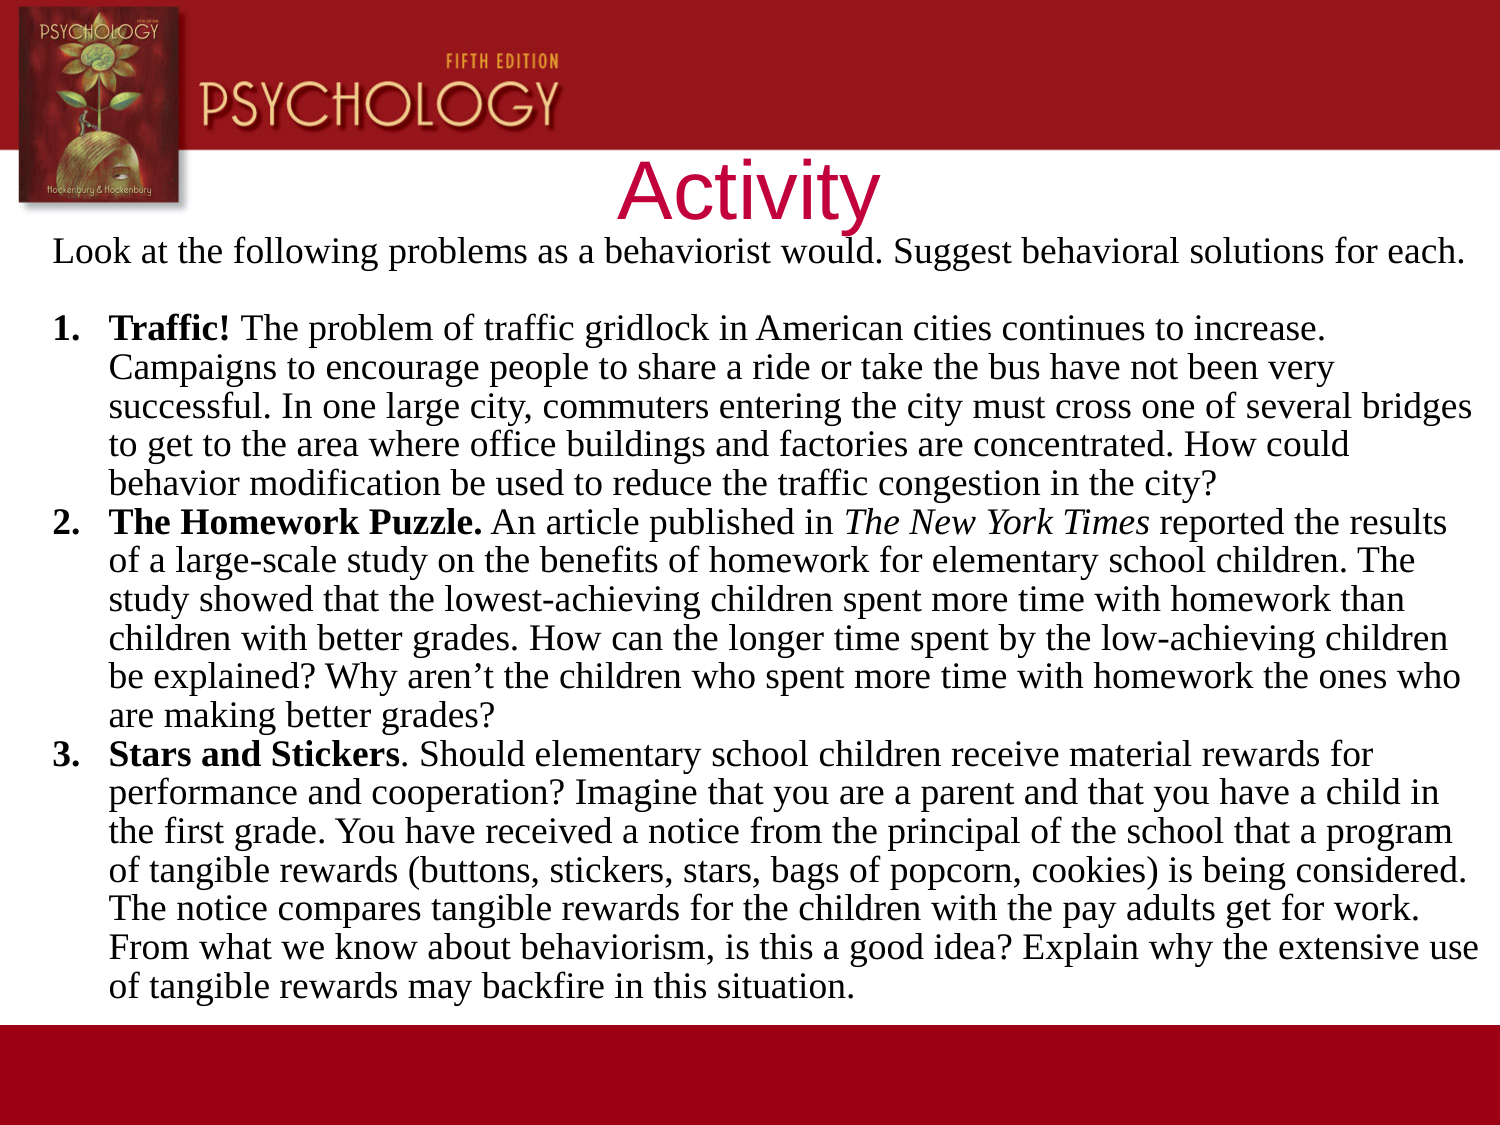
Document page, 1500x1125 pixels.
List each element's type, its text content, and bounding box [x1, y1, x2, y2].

text_box Look at the following problems as a behaviorist would. Suggest behavioral solutions for each. Traffic! The problem of traffic gridlock in American cities continues to increase. Campaigns to encourage people to share a ride or take the bus have not been very successful. In one large city, commuters entering the city must cross one of several bridges to get to the area where office buildings and factories are concentrated. How could behavior modification be used to reduce the traffic congestion in the city? The Homework Puzzle. An article published in The New York Times reported the results of a large-scale study on the benefits of homework for elementary school children. The study showed that the lowest-achieving children spent more time with homework than children with better grades. How can the longer time spent by the low-achieving children be explained? Why aren’t the children who spent more time with homework the ones who are making better grades? Stars and Stickers. Should elementary school children receive material rewards for performance and cooperation? Imagine that you are a parent and that you have a child in the first grade. You have received a notice from the principal of the school that a program of tangible rewards (buttons, stickers, stars, bags of popcorn, cookies) is being considered. The notice compares tangible rewards for the children with the pay adults get for work. From what we know about behaviorism, is this a good idea? Explain why the extensive use of tangible rewards may backfire in this situation. [37, 224, 1500, 1065]
picture [0, 0, 1500, 217]
title Activity [112, 99, 1388, 224]
